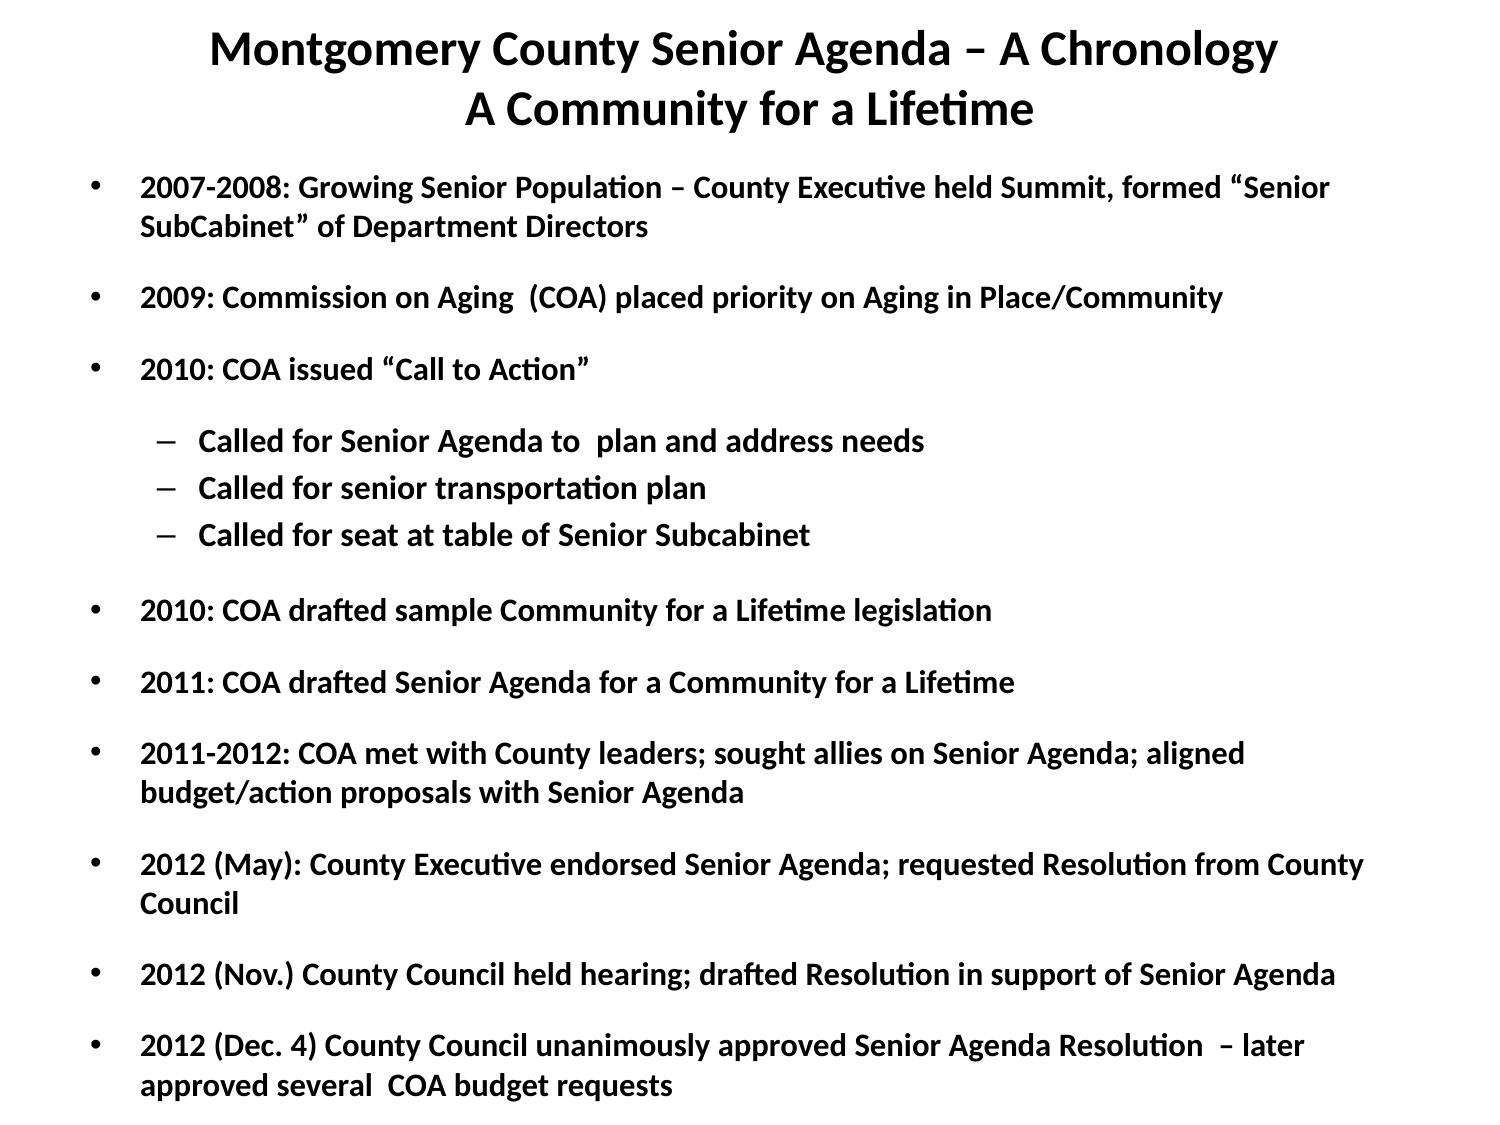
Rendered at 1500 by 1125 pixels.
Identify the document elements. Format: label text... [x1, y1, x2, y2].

title Montgomery County Senior Agenda – A Chronology A Community for a Lifetime [75, 12, 1425, 112]
list 2007-2008: Growing Senior Population – County Executive held Summit, formed “Senior SubCabinet” of Department Directors 2009: Commission on Aging (COA) placed priority on Aging in Place/Community 2010: COA issued “Call to Action” Called for Senior Agenda to plan and address needs Called for senior transportation plan Called for seat at table of Senior Subcabinet 2010: COA drafted sample Community for a Lifetime legislation 2011: COA drafted Senior Agenda for a Community for a Lifetime 2011-2012: COA met with County leaders; sought allies on Senior Agenda; aligned budget/action proposals with Senior Agenda 2012 (May): County Executive endorsed Senior Agenda; requested Resolution from County Council 2012 (Nov.) County Council held hearing; drafted Resolution in support of Senior Agenda 2012 (Dec. 4) County Council unanimously approved Senior Agenda Resolution – later approved several COA budget requests [75, 112, 1425, 1113]
